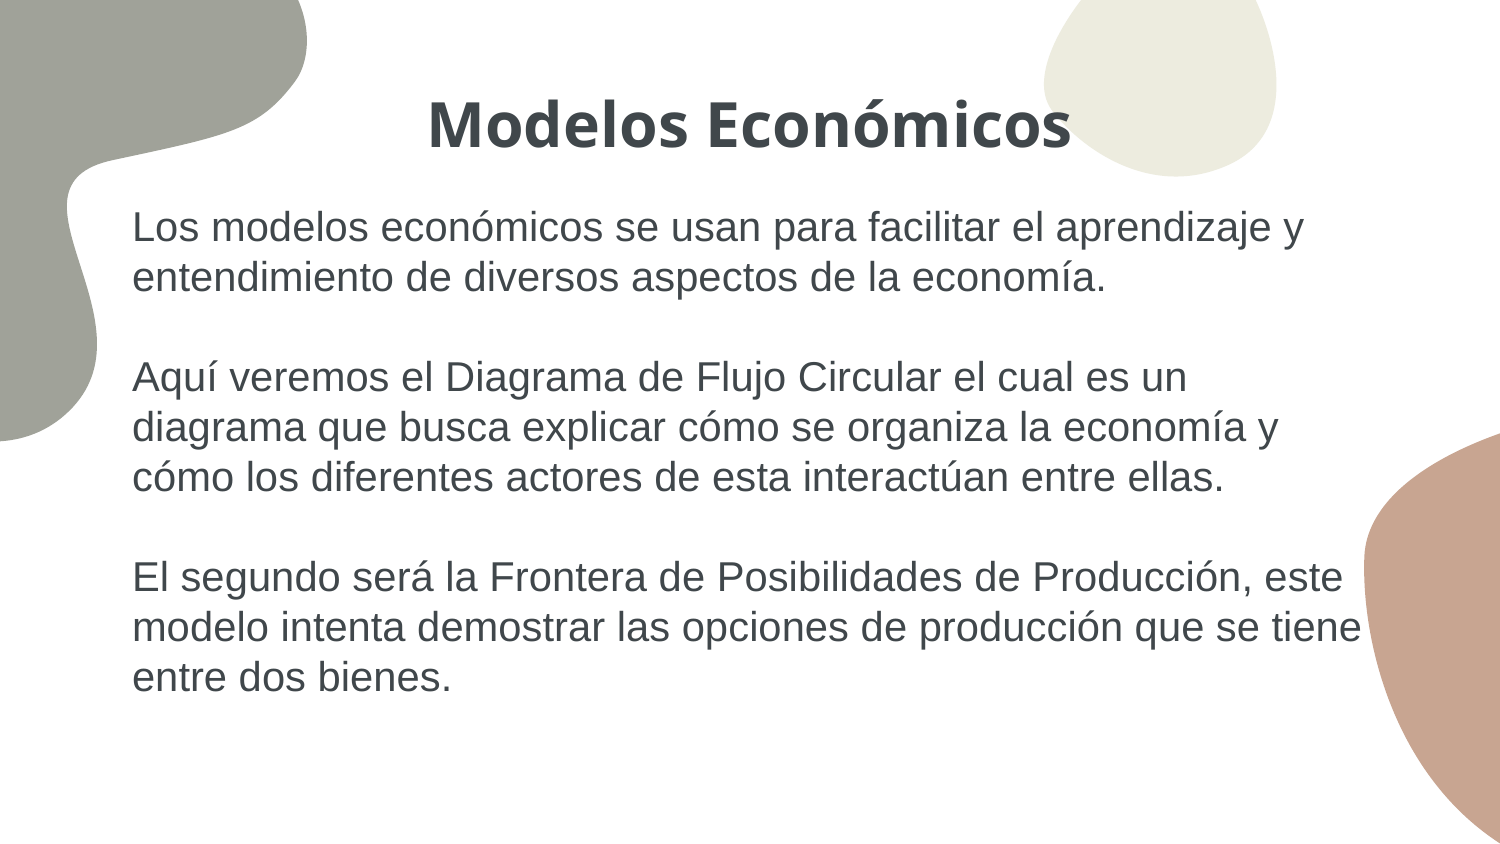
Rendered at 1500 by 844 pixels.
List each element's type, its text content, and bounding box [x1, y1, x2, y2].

title Modelos Económicos [116, 85, 1383, 175]
subtitle Los modelos económicos se usan para facilitar el aprendizaje y entendimiento de diversos aspectos de la economía. Aquí veremos el Diagrama de Flujo Circular el cual es un diagrama que busca explicar cómo se organiza la economía y cómo los diferentes actores de esta interactúan entre ellas. El segundo será la Frontera de Posibilidades de Producción, este modelo intenta demostrar las opciones de producción que se tiene entre dos bienes. [116, 184, 1383, 749]
